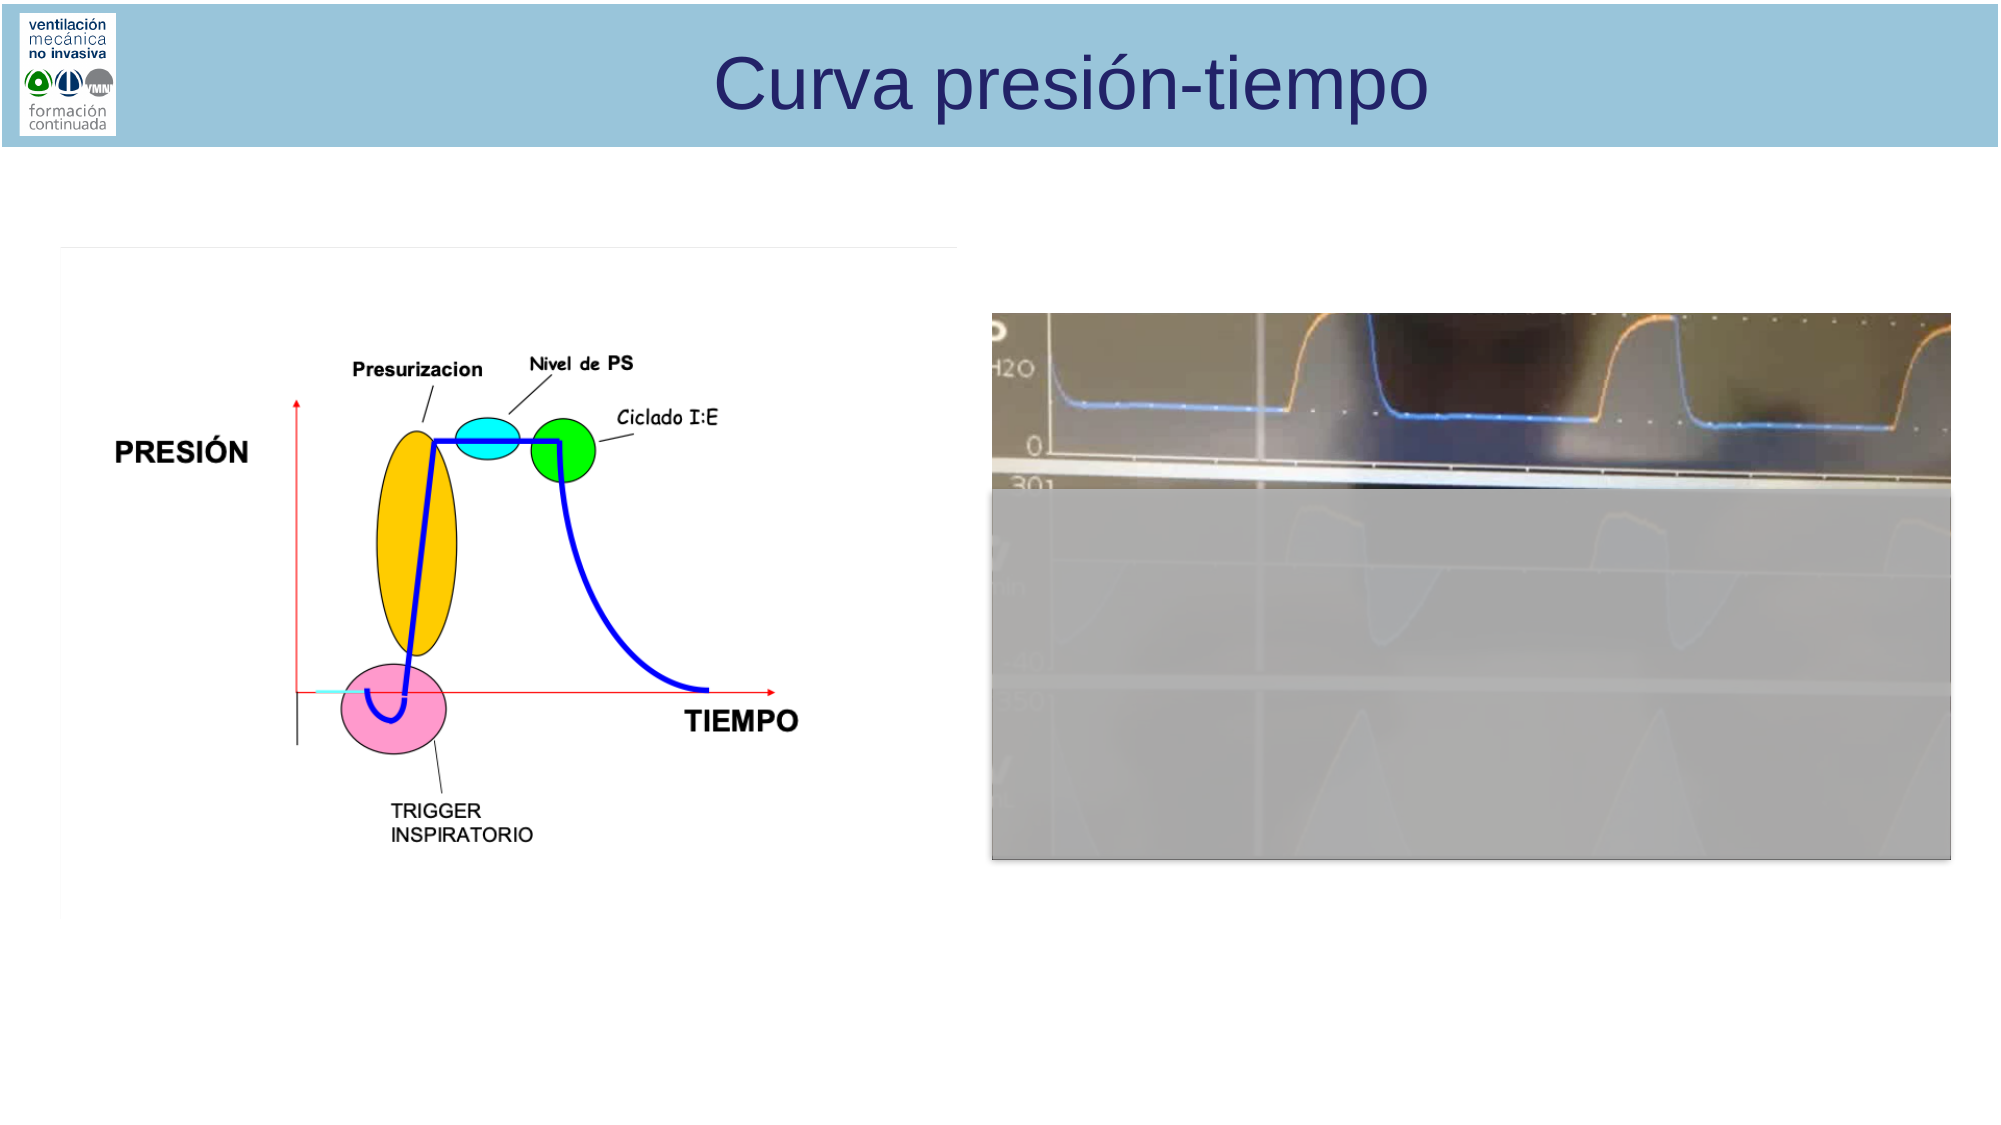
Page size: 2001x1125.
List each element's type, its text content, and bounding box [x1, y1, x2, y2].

picture [992, 313, 1951, 860]
picture [58, 244, 957, 919]
title Curva presión-tiempo [244, 45, 1900, 114]
